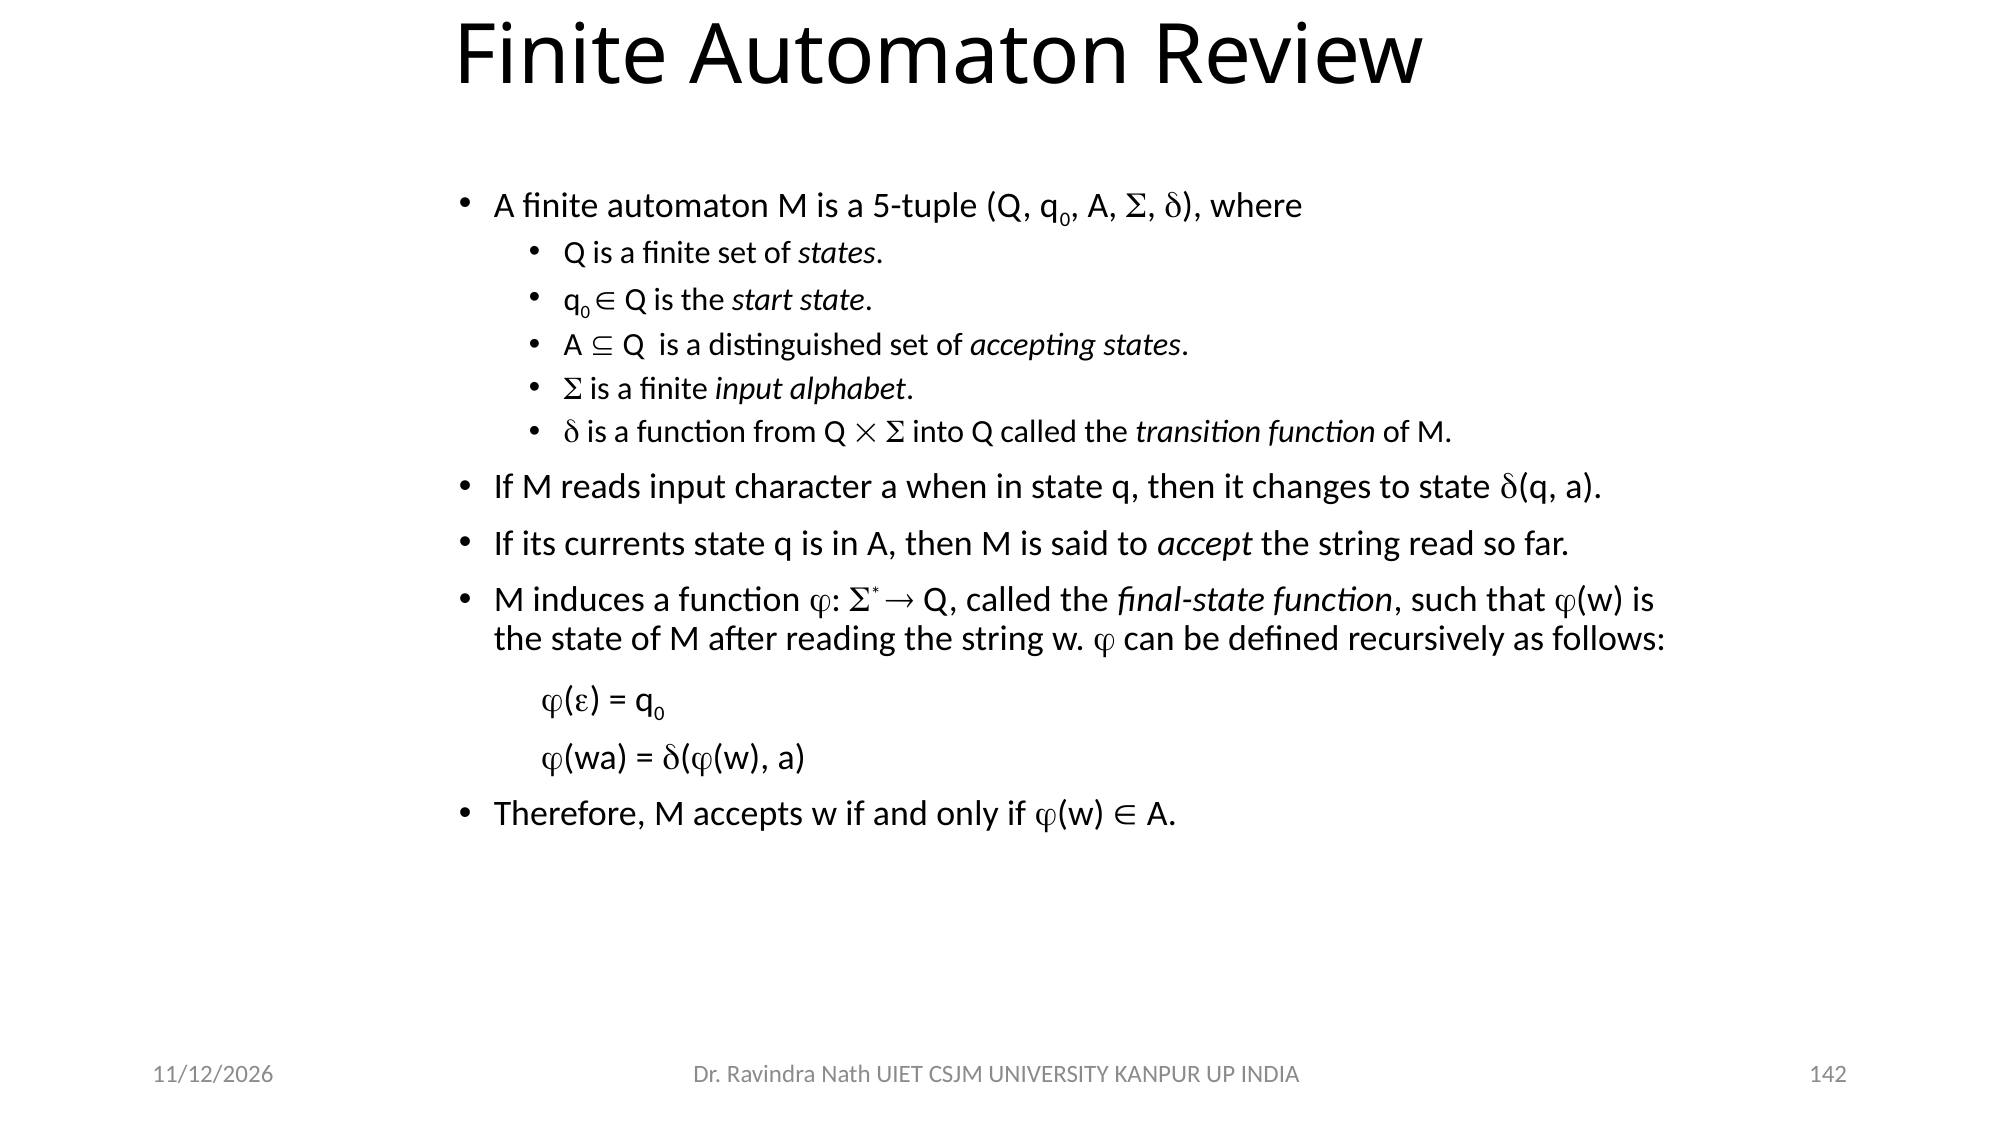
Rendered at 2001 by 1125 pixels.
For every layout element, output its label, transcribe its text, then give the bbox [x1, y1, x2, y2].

title Finite Automaton Review [438, 0, 1718, 150]
footer Dr. Ravindra Nath UIET CSJM UNIVERSITY KANPUR UP INDIA [662, 1042, 1338, 1103]
slide_number 13-Nov-21 [137, 1042, 588, 1103]
list A finite automaton M is a 5-tuple (Q, q0, A, , ), where Q is a finite set of states. q0  Q is the start state. A  Q is a distinguished set of accepting states.  is a finite input alphabet.  is a function from Q   into Q called the transition function of M. If M reads input character a when in state q, then it changes to state (q, a). If its currents state q is in A, then M is said to accept the string read so far. M induces a function : *  Q, called the final-state function, such that (w) is the state of M after reading the string w.  can be defined recursively as follows: () = q0 (wa) = ((w), a) Therefore, M accepts w if and only if (w)  A. [444, 174, 1719, 850]
slide_number 142 [1412, 1042, 1863, 1103]
